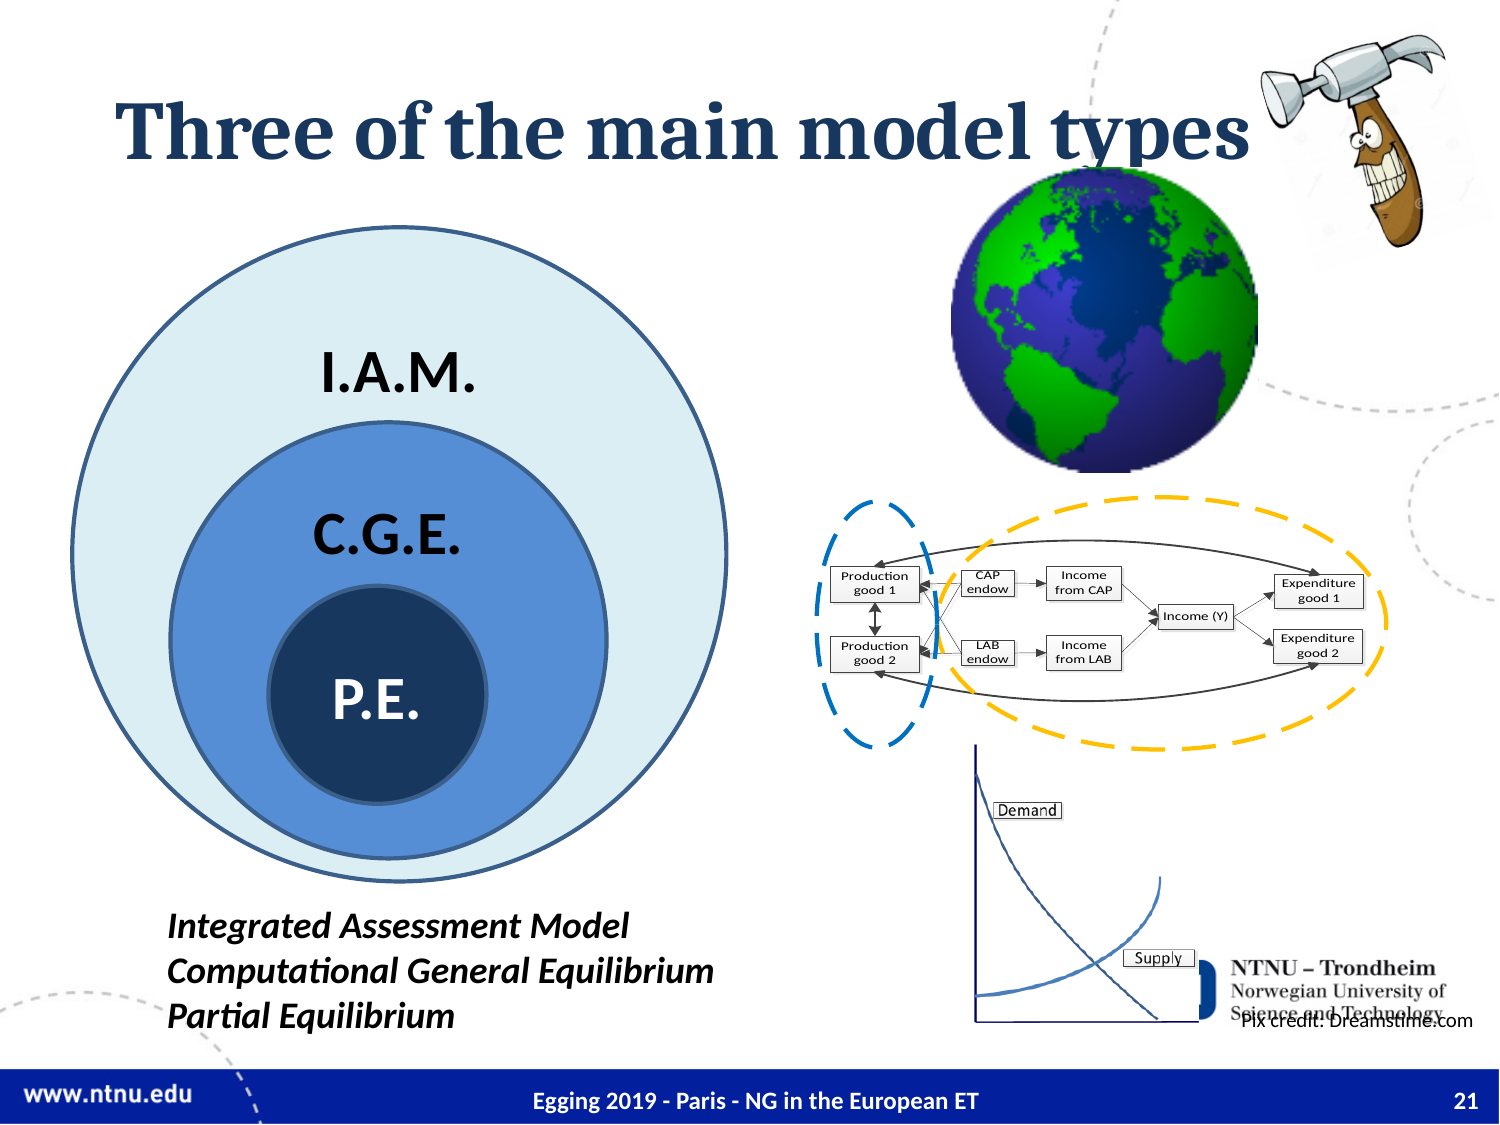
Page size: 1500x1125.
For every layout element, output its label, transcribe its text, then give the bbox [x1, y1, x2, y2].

text_box Pix credit: Dreamstime.com [1021, 999, 1489, 1040]
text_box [792, 457, 1412, 787]
text_box C.G.E. [168, 420, 609, 861]
text_box I.A.M. [70, 225, 729, 884]
text_box Integrated Assessment Model Computational General Equilibrium Partial Equilibrium [152, 893, 892, 1043]
footer Egging 2019 - Paris - NG in the European ET [383, 1069, 1130, 1125]
picture [0, 0, 1500, 1125]
title Three of the main model types [100, 45, 1278, 209]
text_box P.E. [266, 583, 489, 806]
slide_number 21 [1338, 1069, 1495, 1125]
